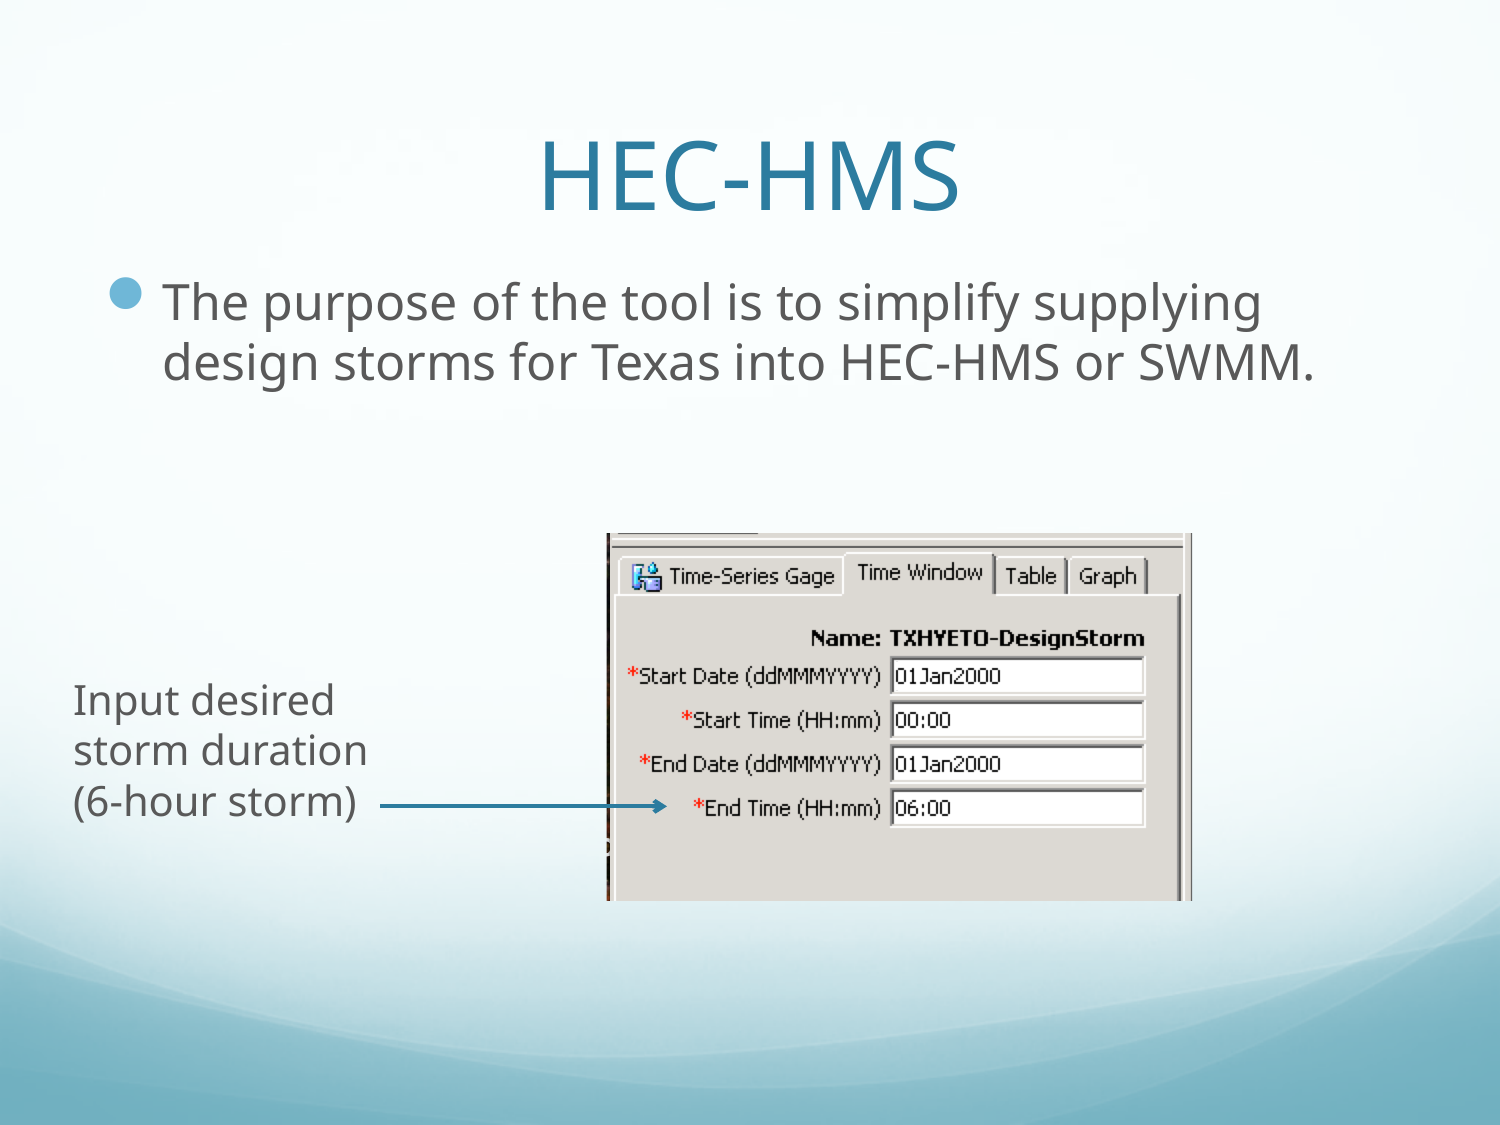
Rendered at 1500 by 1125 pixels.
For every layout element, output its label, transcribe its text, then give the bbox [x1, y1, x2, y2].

title HEC-HMS [90, 17, 1410, 237]
picture [606, 532, 1193, 902]
list The purpose of the tool is to simplify supplying design storms for Texas into HEC-HMS or SWMM. [90, 262, 1410, 975]
text_box Input desired storm duration (6-hour storm) [58, 666, 427, 975]
